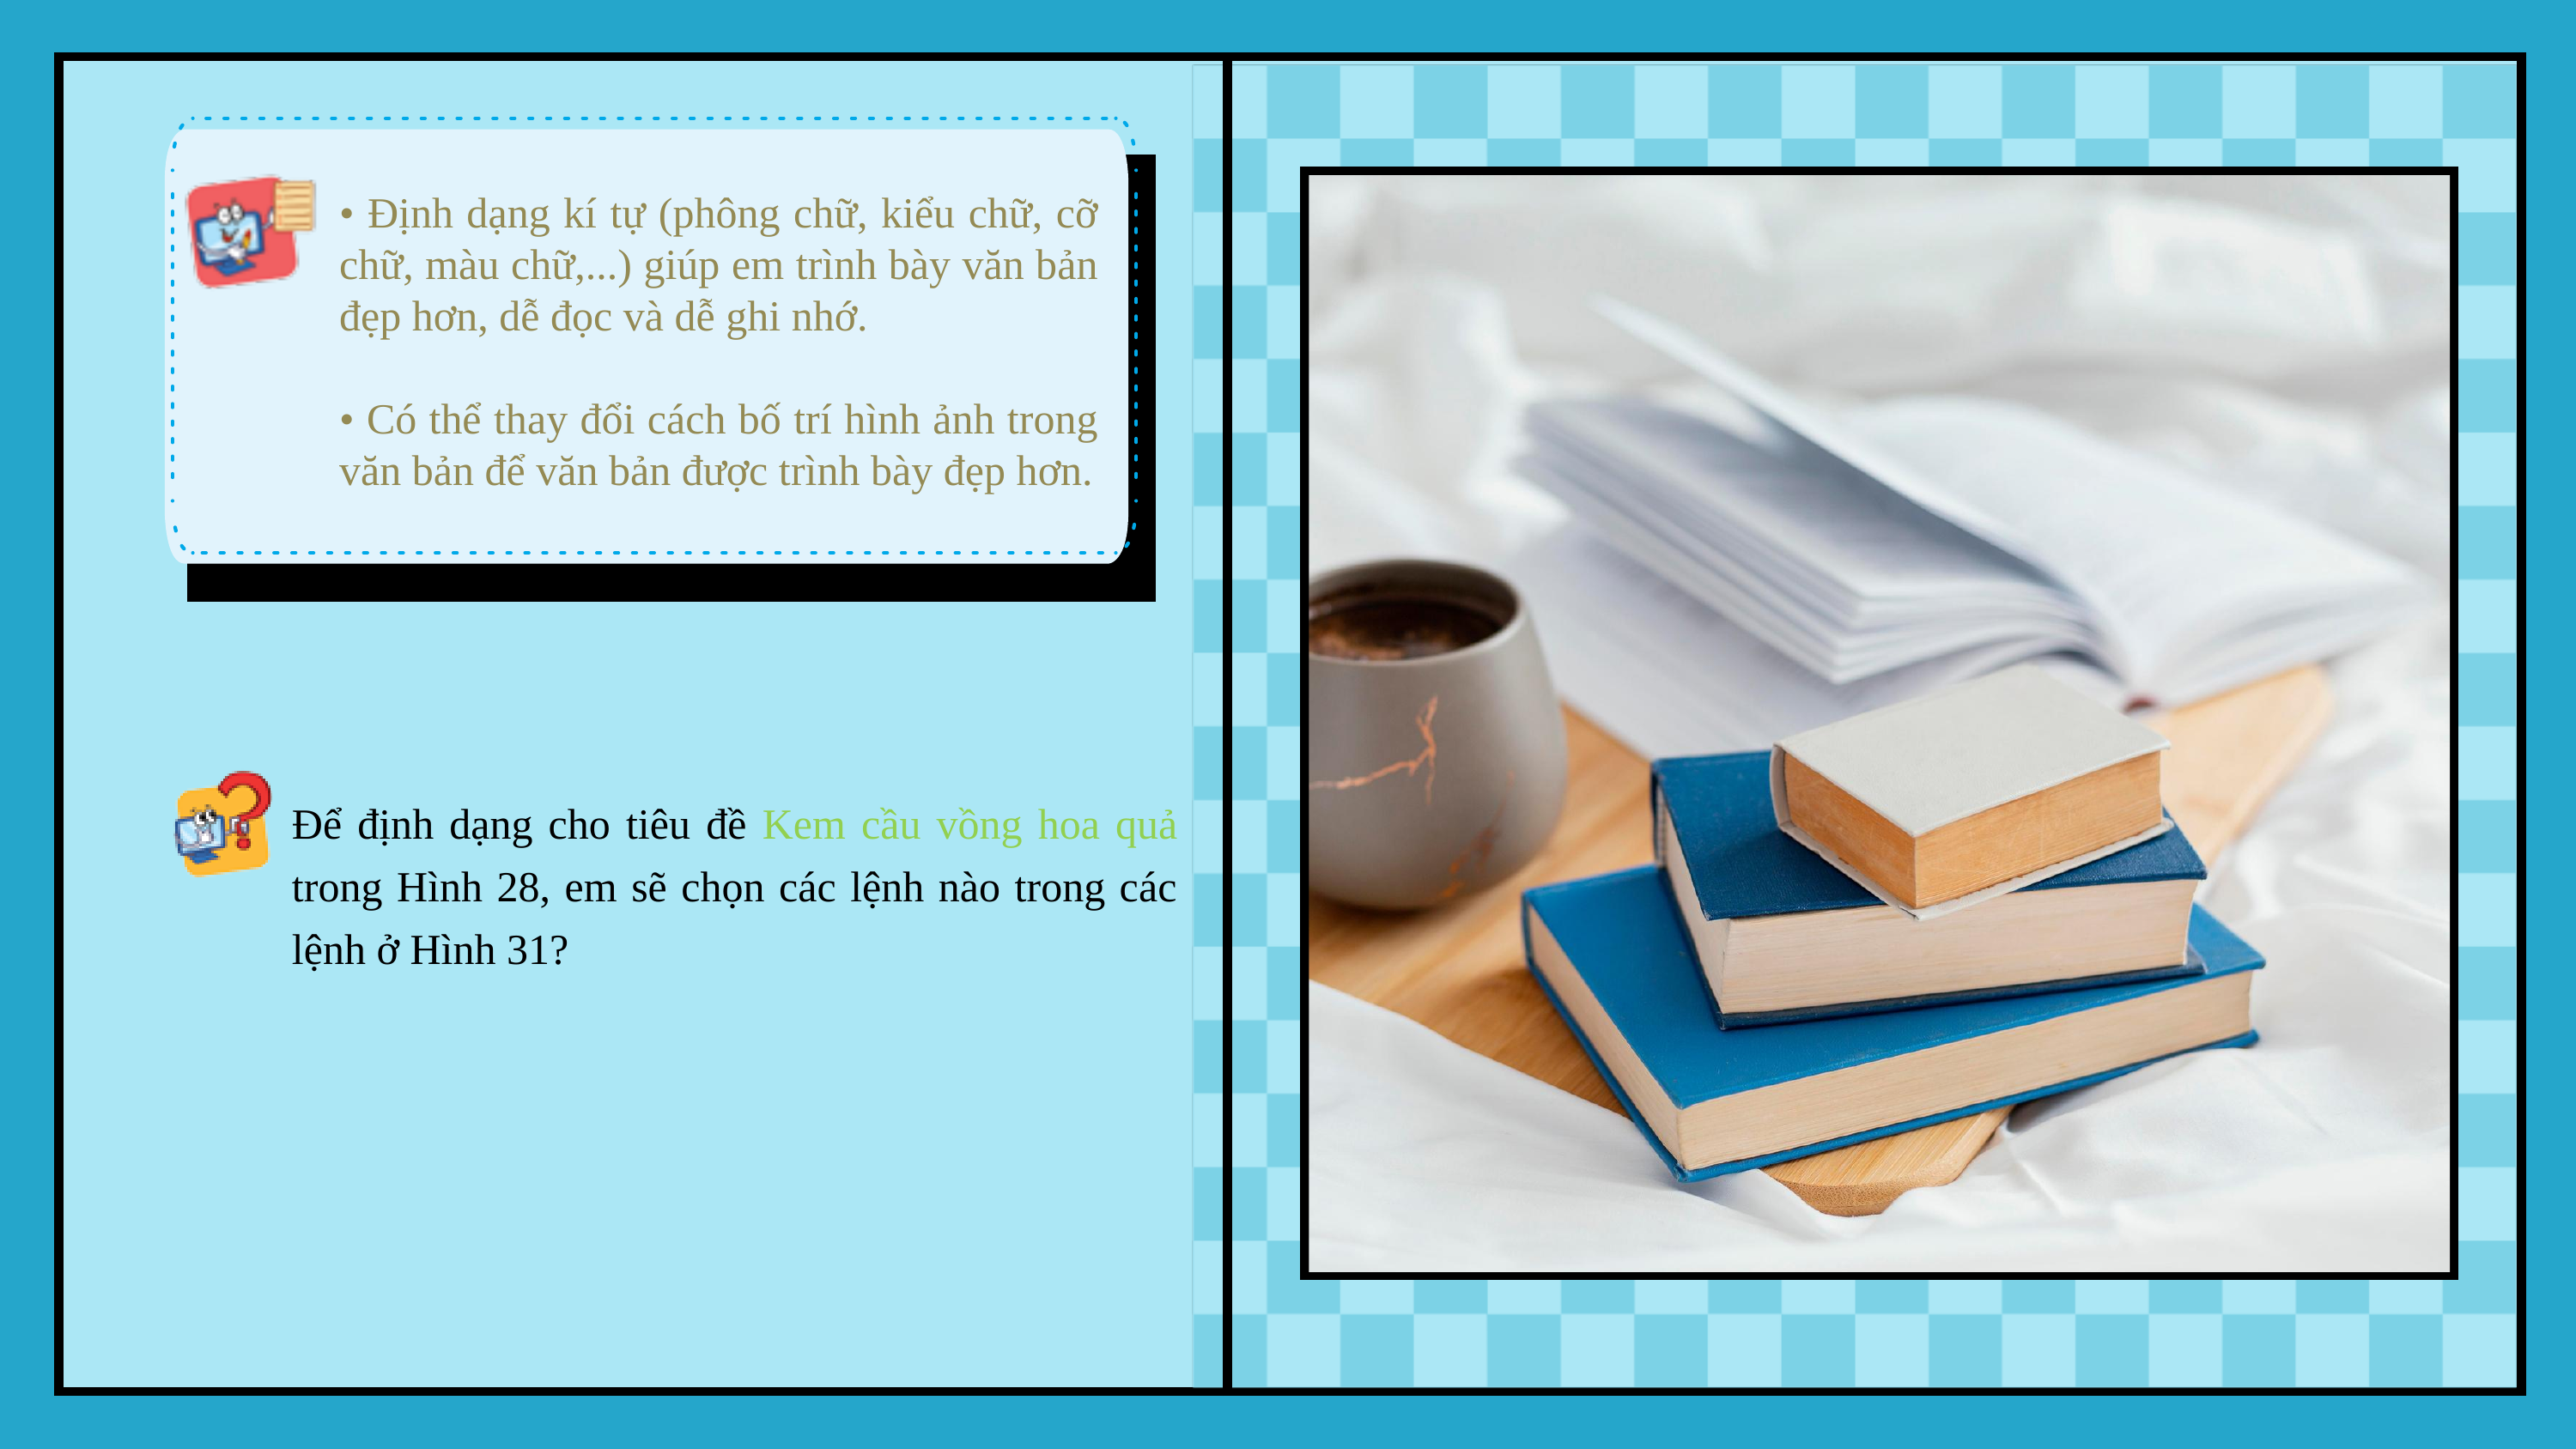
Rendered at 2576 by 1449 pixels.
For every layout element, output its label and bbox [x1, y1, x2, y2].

picture [0, 0, 2576, 1449]
text_box [164, 118, 1156, 603]
text_box [1299, 146, 2459, 1281]
